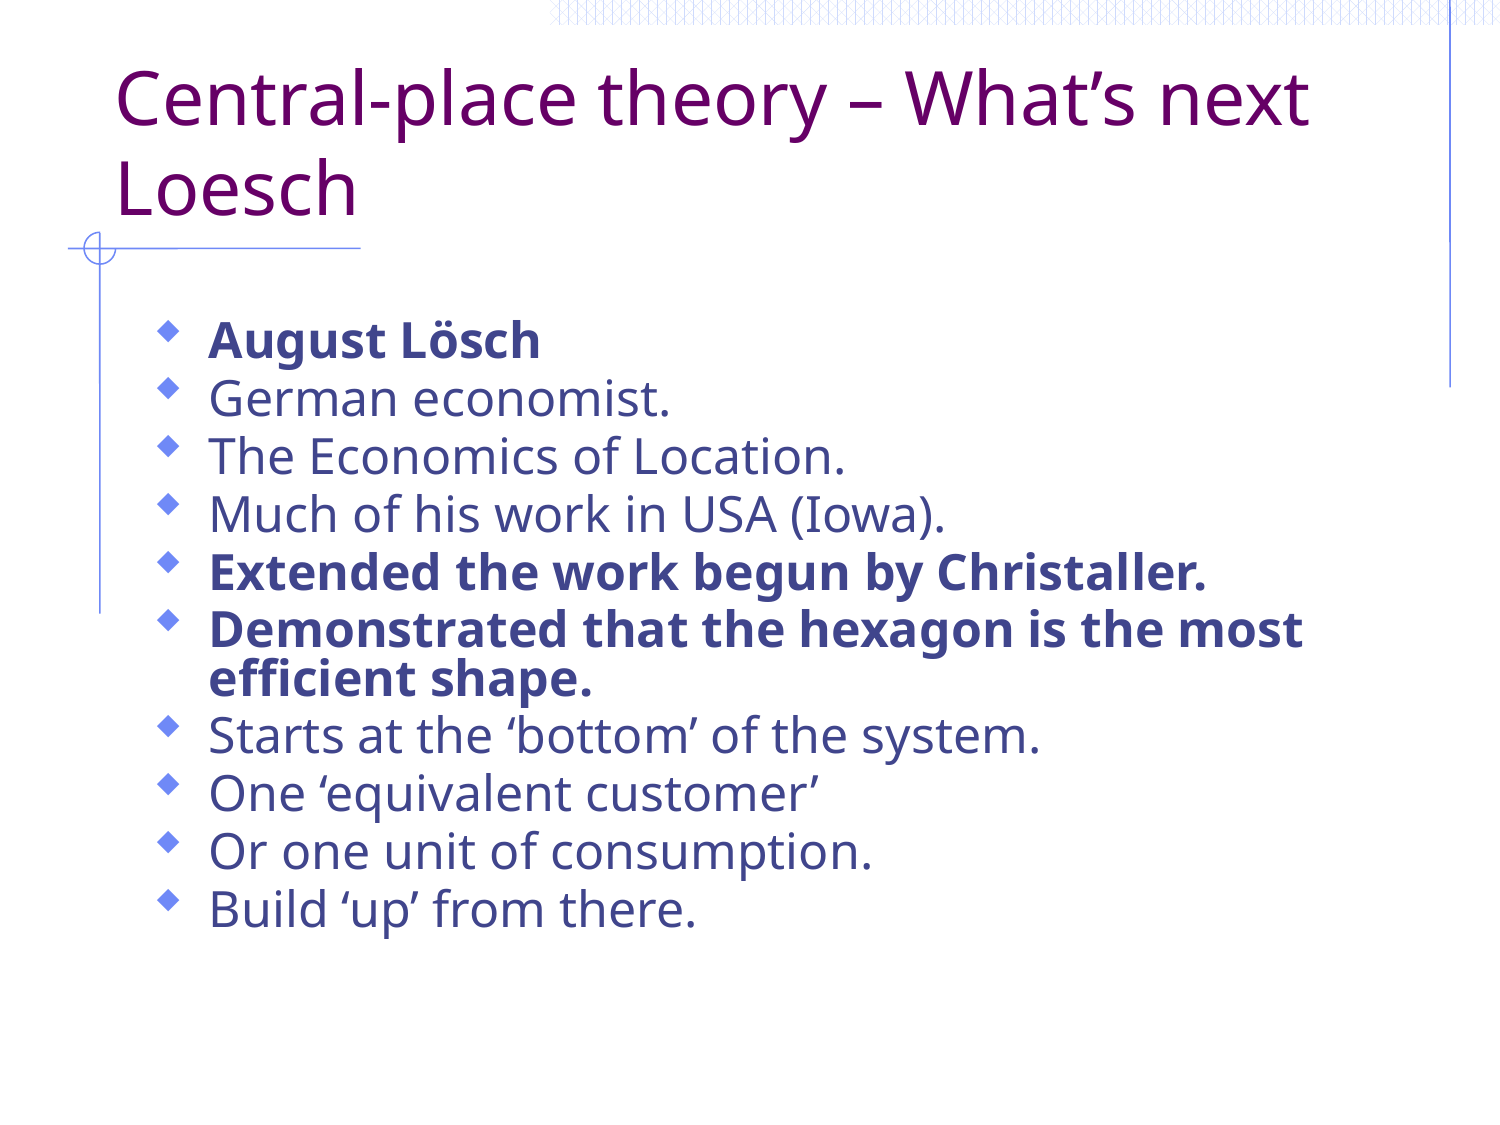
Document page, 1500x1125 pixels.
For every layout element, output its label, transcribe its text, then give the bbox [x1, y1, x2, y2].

title Central-place theory – What’s next Loesch [99, 50, 1375, 238]
list August Lösch German economist. The Economics of Location. Much of his work in USA (Iowa). Extended the work begun by Christaller. Demonstrated that the hexagon is the most efficient shape. Starts at the ‘bottom’ of the system. One ‘equivalent customer’ Or one unit of consumption. Build ‘up’ from there. [137, 312, 1413, 988]
